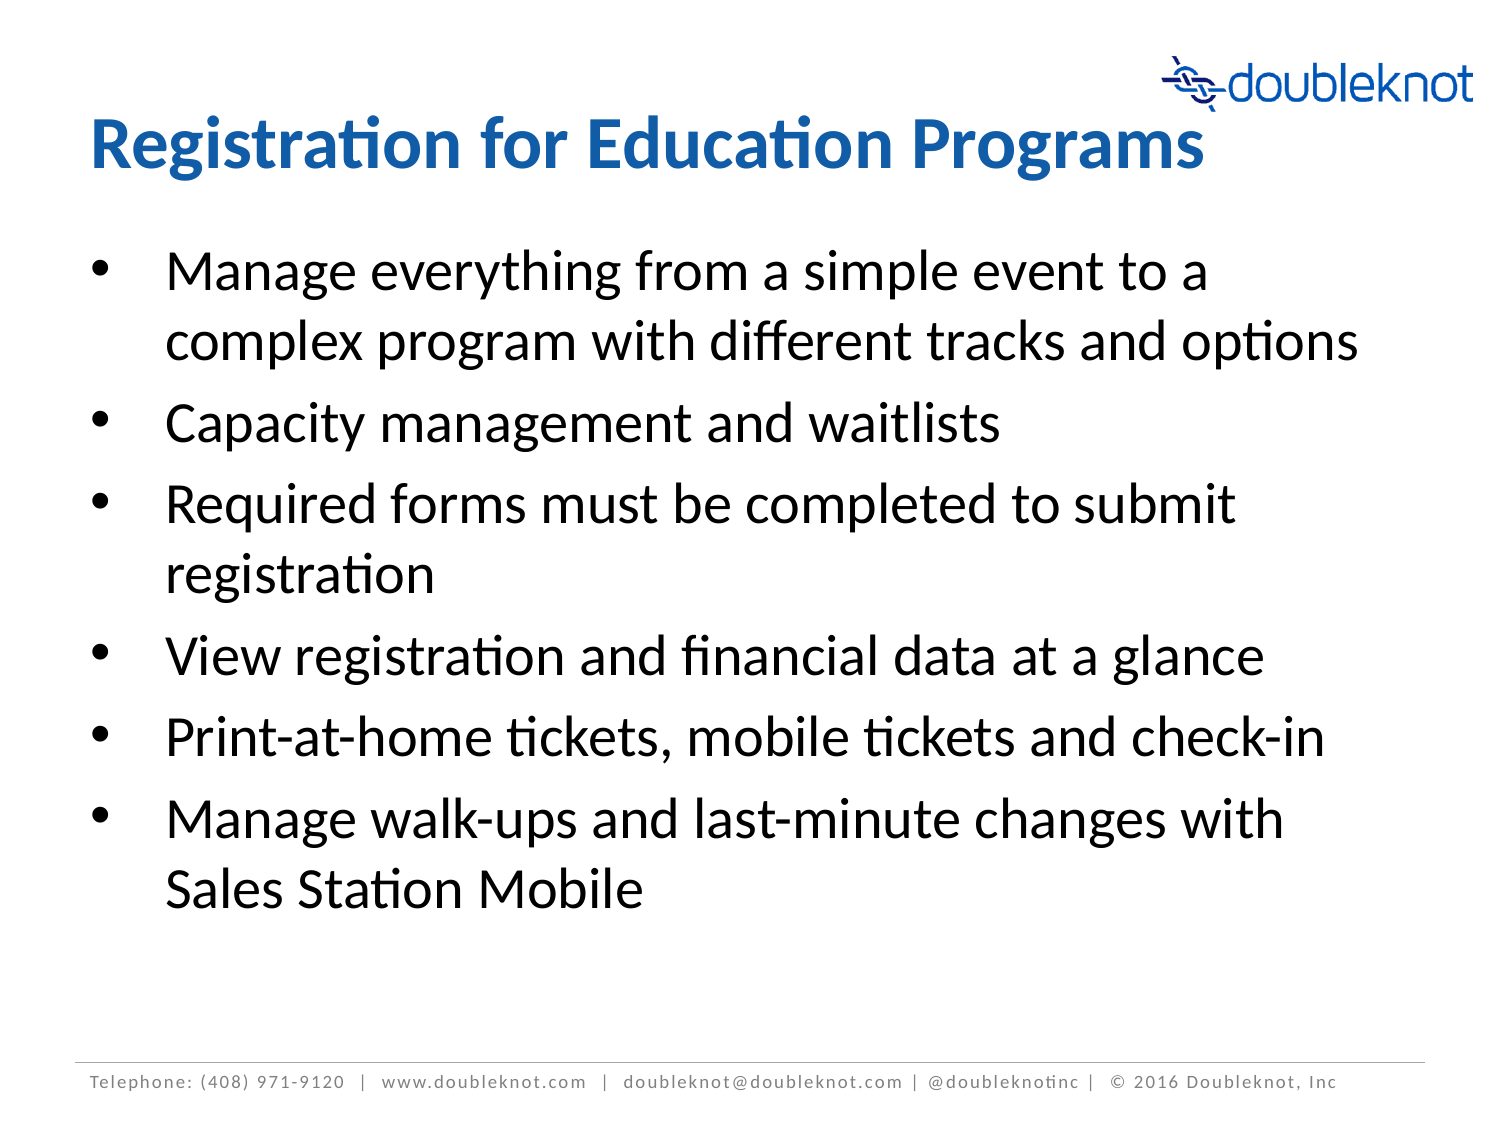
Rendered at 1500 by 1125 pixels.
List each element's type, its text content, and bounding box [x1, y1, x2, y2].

list Manage everything from a simple event to a complex program with different tracks and options Capacity management and waitlists Required forms must be completed to submit registration View registration and financial data at a glance Print-at-home tickets, mobile tickets and check-in Manage walk-ups and last-minute changes with Sales Station Mobile [75, 224, 1425, 1075]
title Registration for Education Programs [75, 45, 1425, 224]
picture [1425, 54, 1475, 113]
